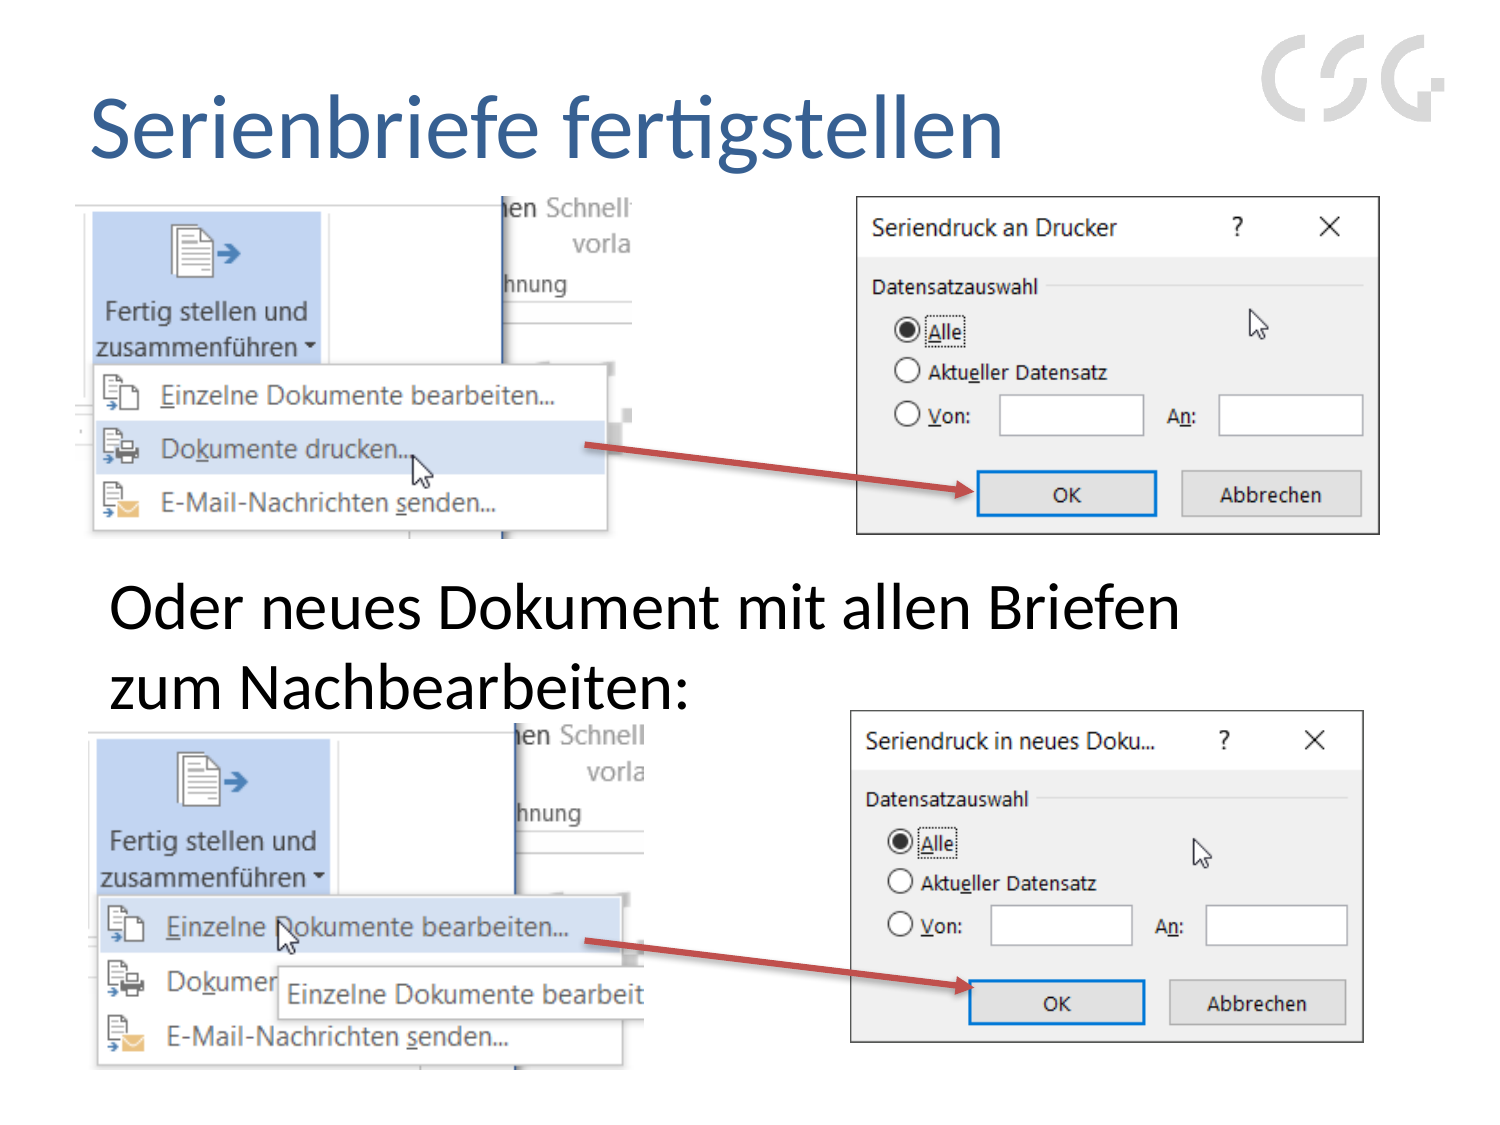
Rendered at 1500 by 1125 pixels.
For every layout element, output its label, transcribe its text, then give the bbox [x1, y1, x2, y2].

picture [856, 196, 1380, 535]
picture [850, 710, 1365, 1043]
title Serienbriefe fertigstellen [75, 59, 1150, 173]
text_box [584, 940, 975, 988]
picture [74, 196, 632, 540]
text_box Oder neues Dokument mit allen Briefen zum Nachbearbeiten: [94, 555, 1213, 730]
picture [88, 723, 644, 1070]
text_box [584, 444, 975, 492]
